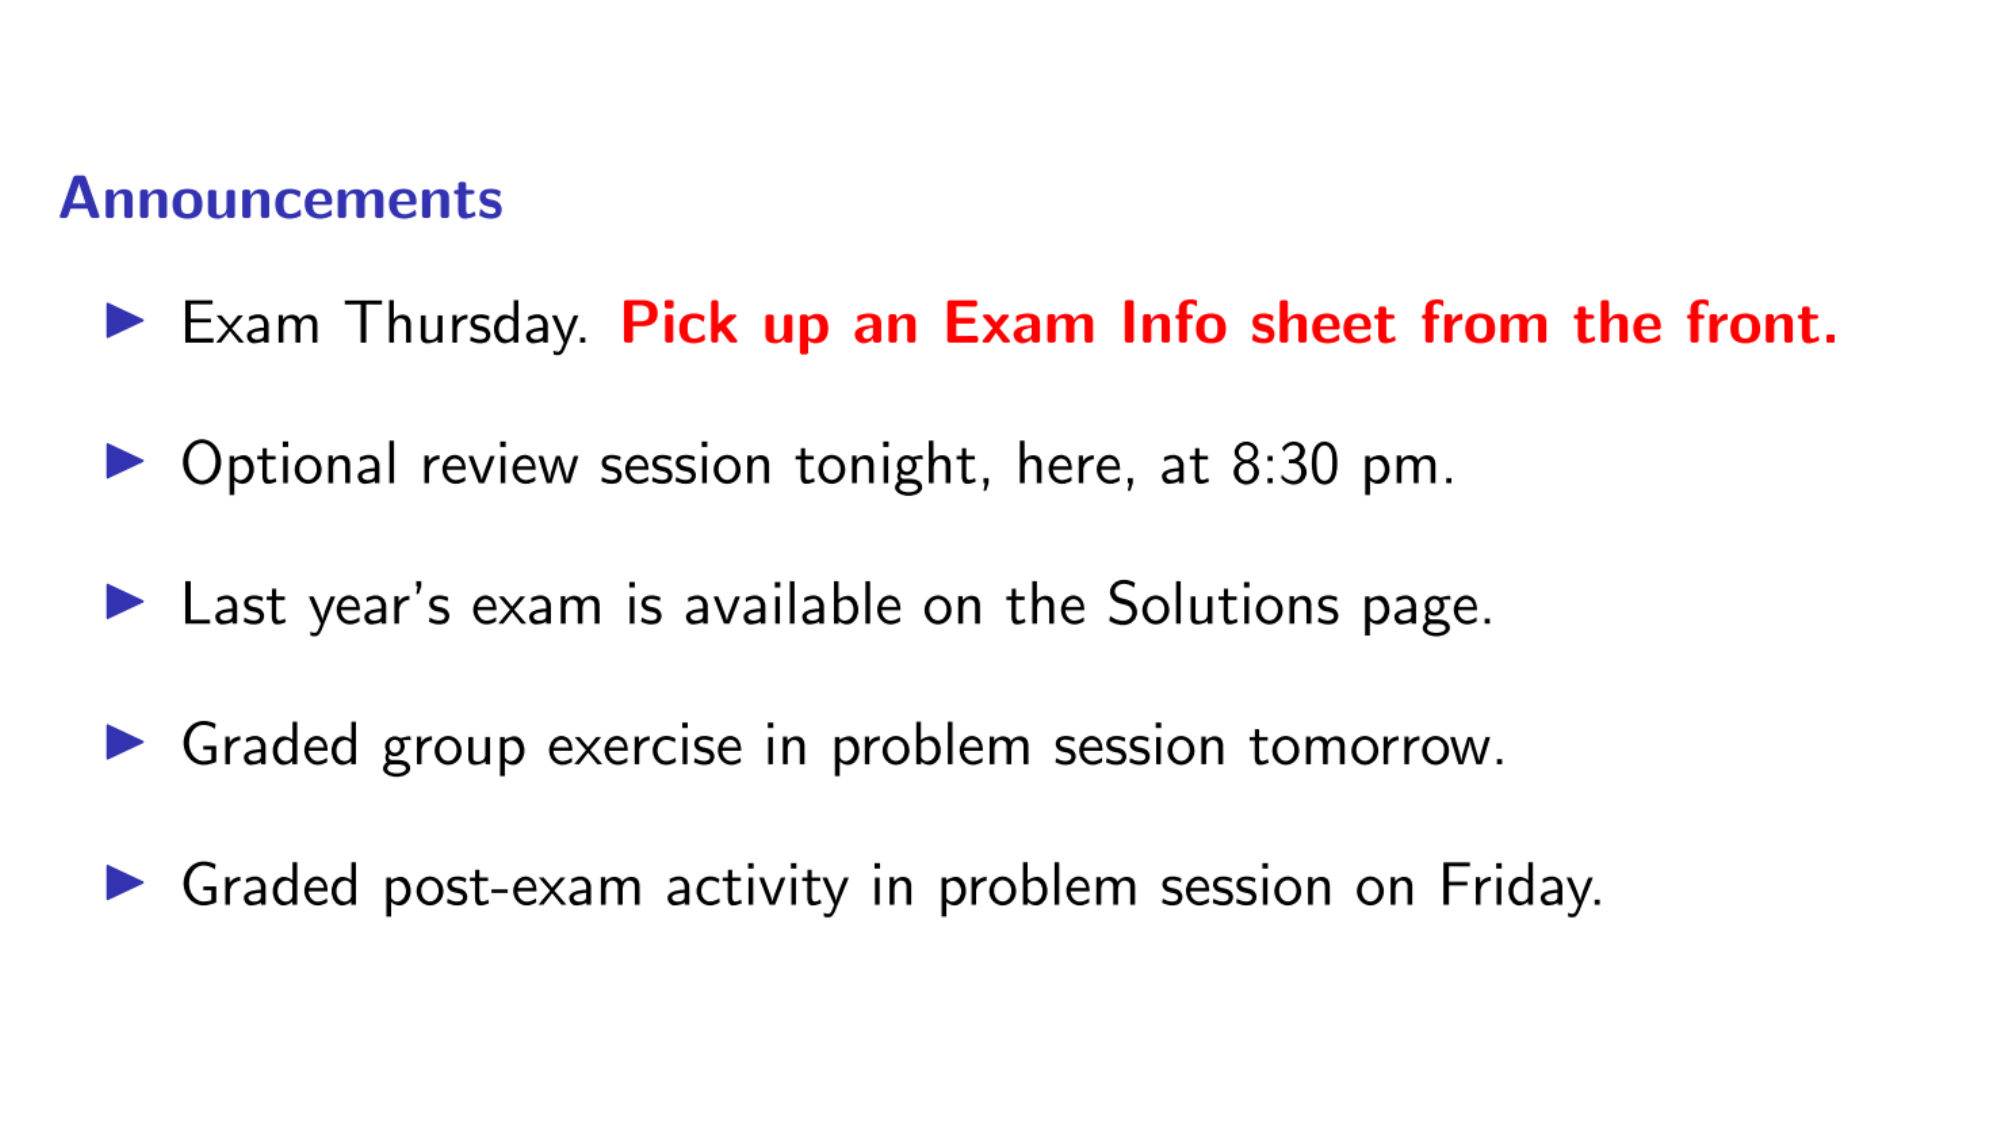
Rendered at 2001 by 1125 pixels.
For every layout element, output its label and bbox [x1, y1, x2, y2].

picture [0, 130, 2000, 995]
